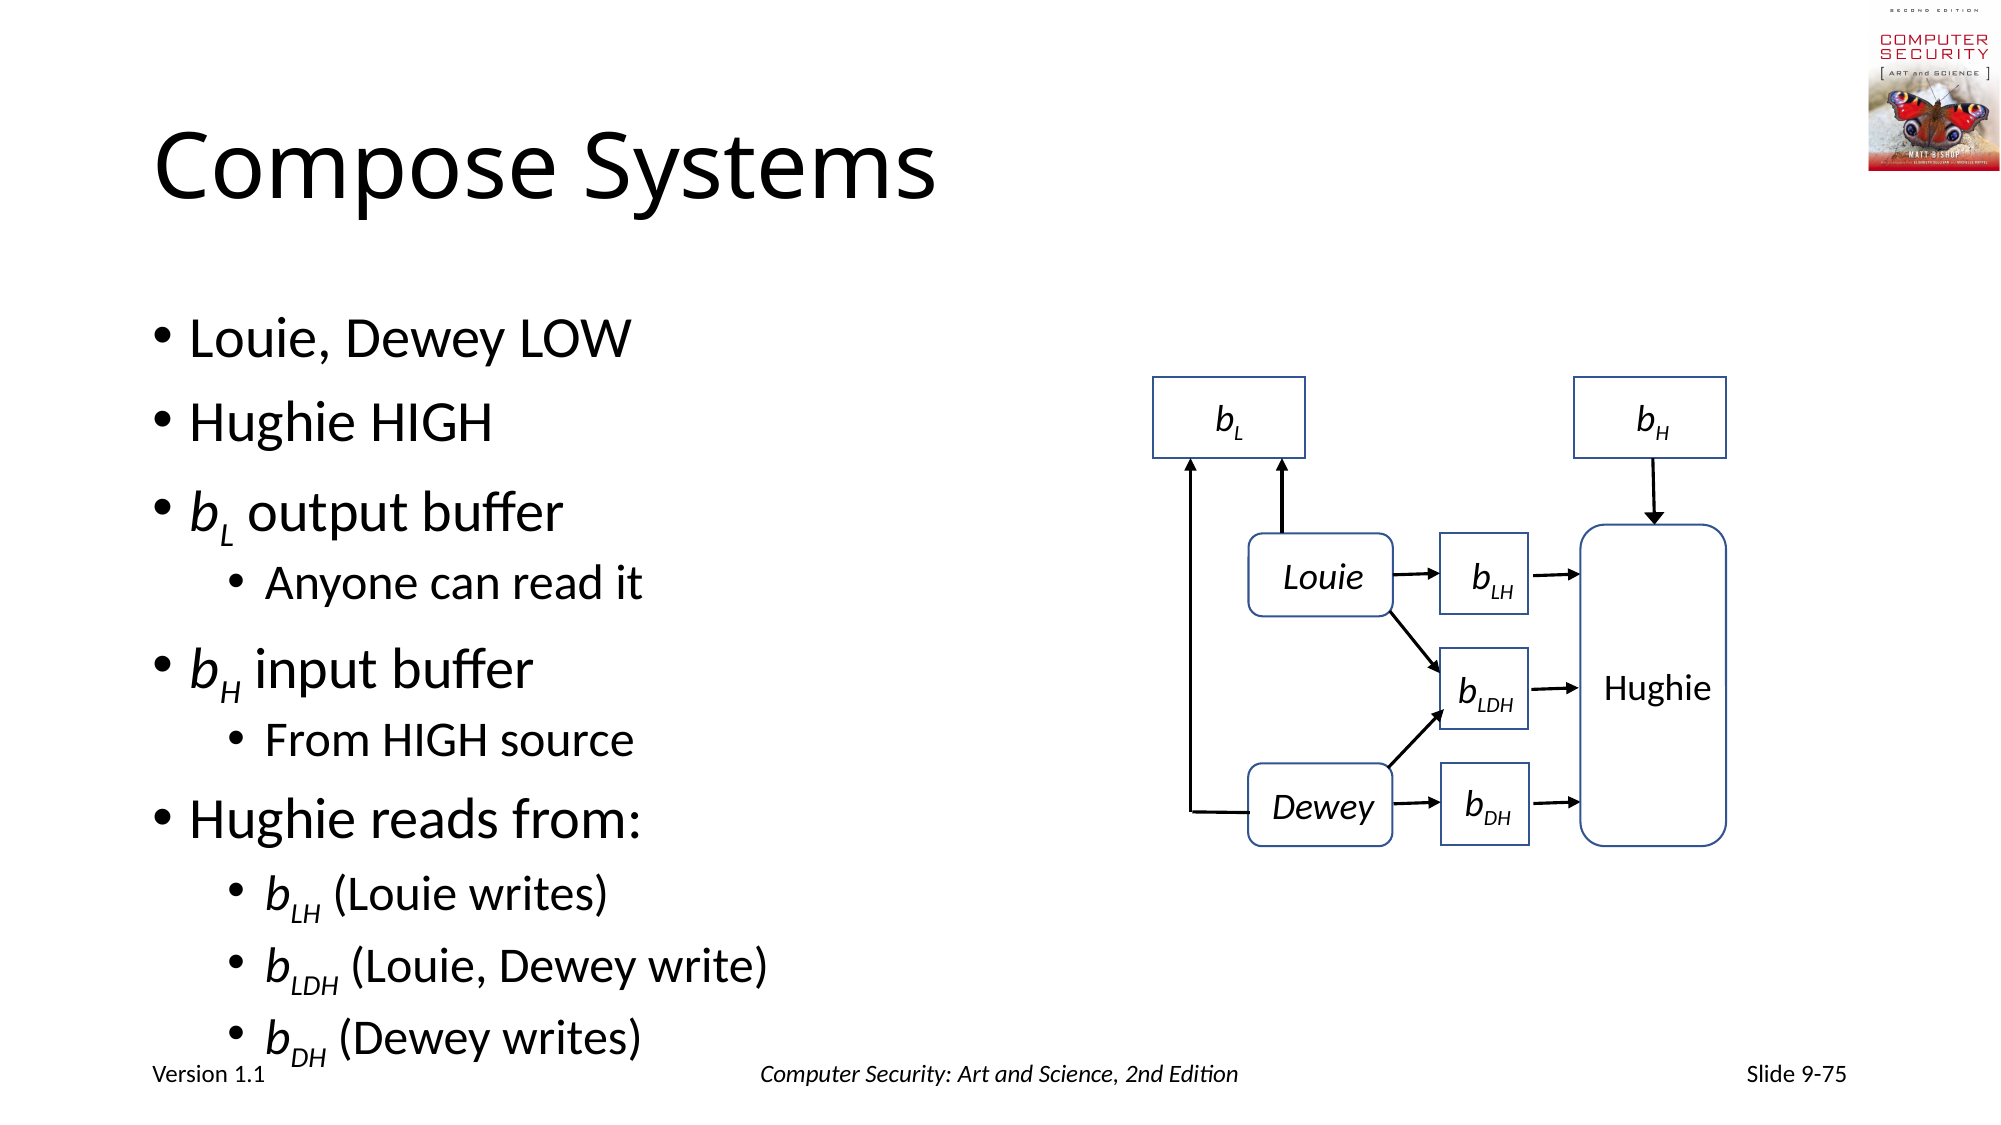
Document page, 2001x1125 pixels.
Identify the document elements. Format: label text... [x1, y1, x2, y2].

footer Computer Security: Art and Science, 2nd Edition [662, 1042, 1338, 1103]
slide_number Version 1.1 [137, 1042, 588, 1103]
picture [1868, 0, 2000, 171]
slide_number Slide 9-75 [1412, 1042, 1863, 1103]
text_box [1153, 376, 1728, 847]
title Compose Systems [137, 59, 1863, 278]
list Louie, Dewey LOW Hughie HIGH bL output buffer Anyone can read it bH input buffer From HIGH source Hughie reads from: bLH (Louie writes) bLDH (Louie, Dewey write) bDH (Dewey writes) [137, 299, 988, 1014]
